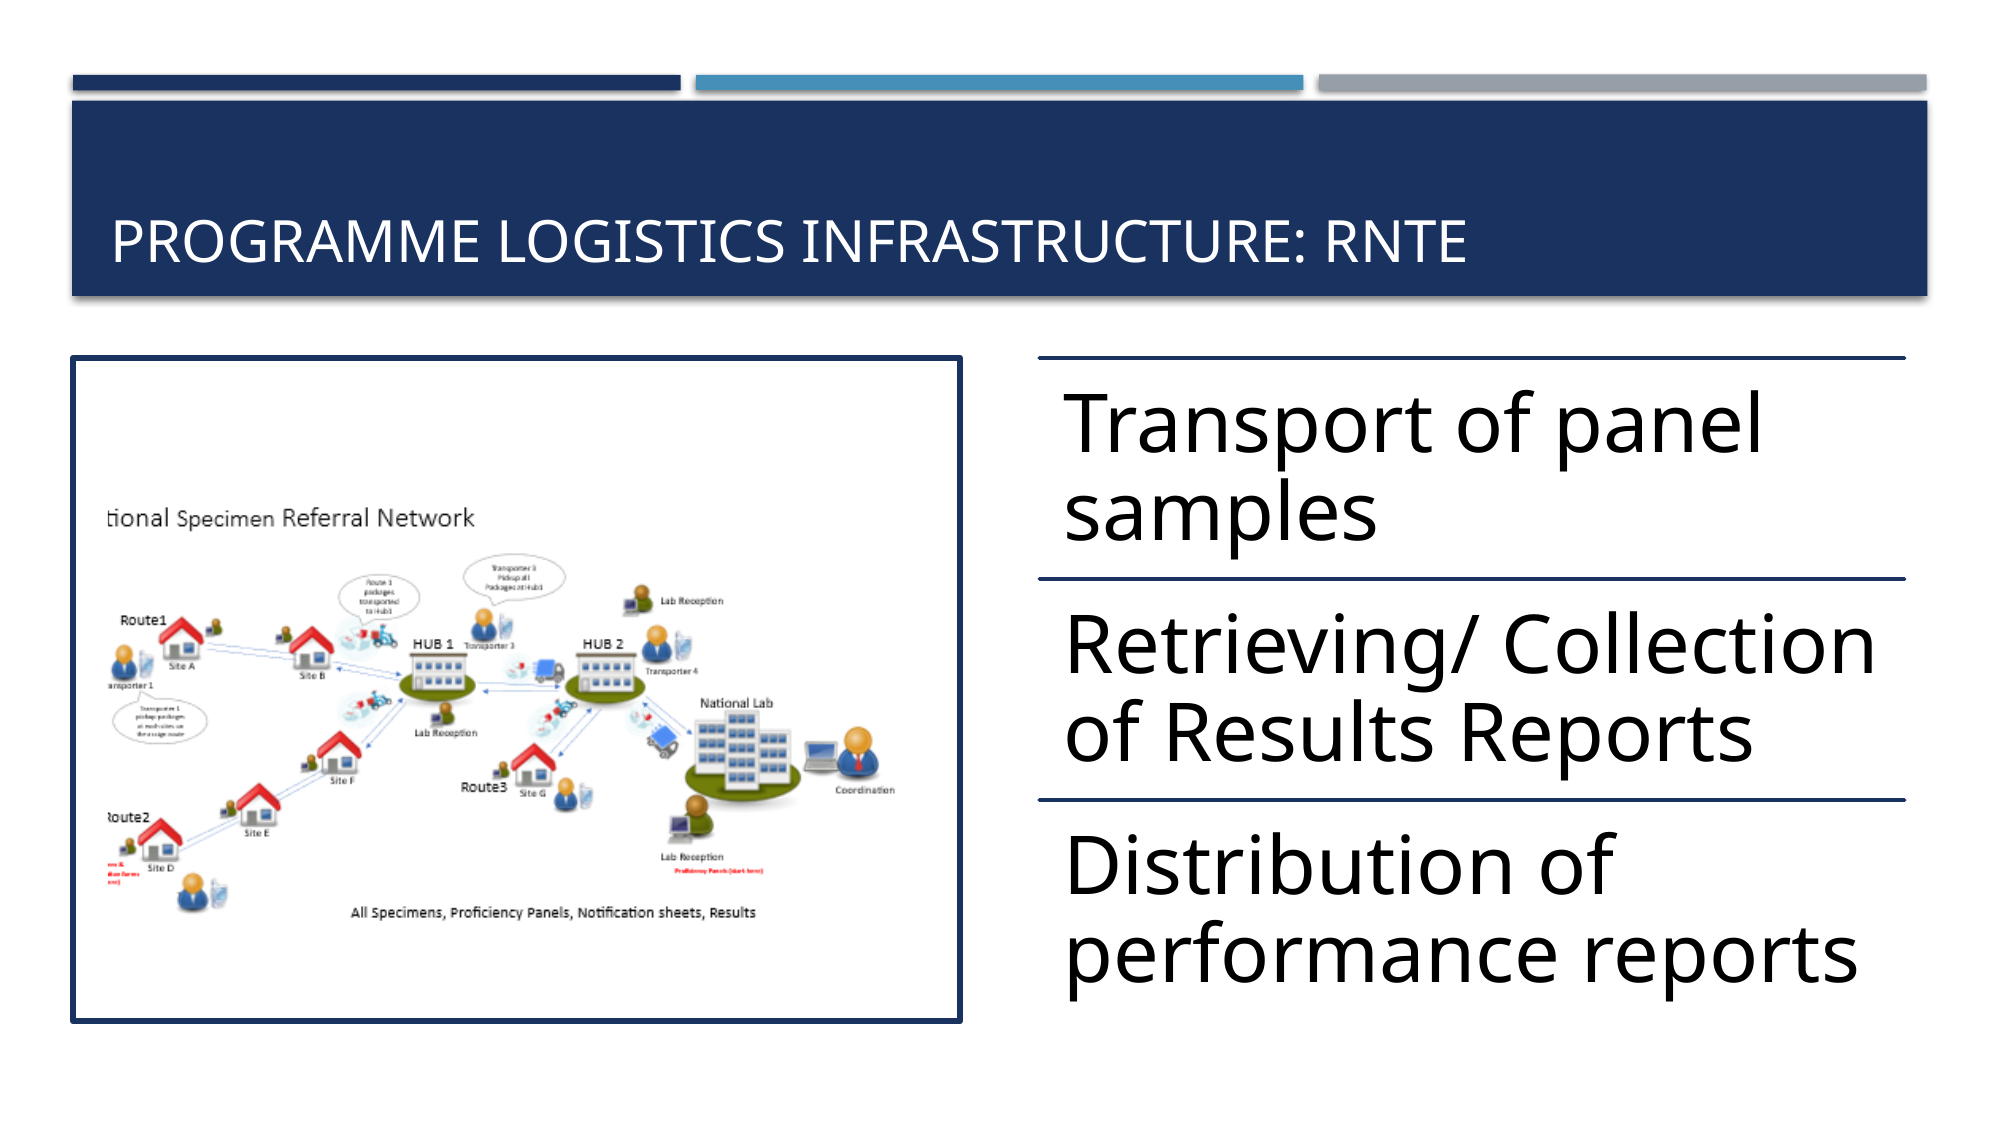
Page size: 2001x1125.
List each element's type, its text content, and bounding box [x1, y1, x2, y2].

picture [107, 443, 923, 930]
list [1038, 357, 1906, 1022]
text_box [71, 356, 962, 1023]
title Programme Logistics Infrastructure: RNTE [95, 115, 1905, 282]
